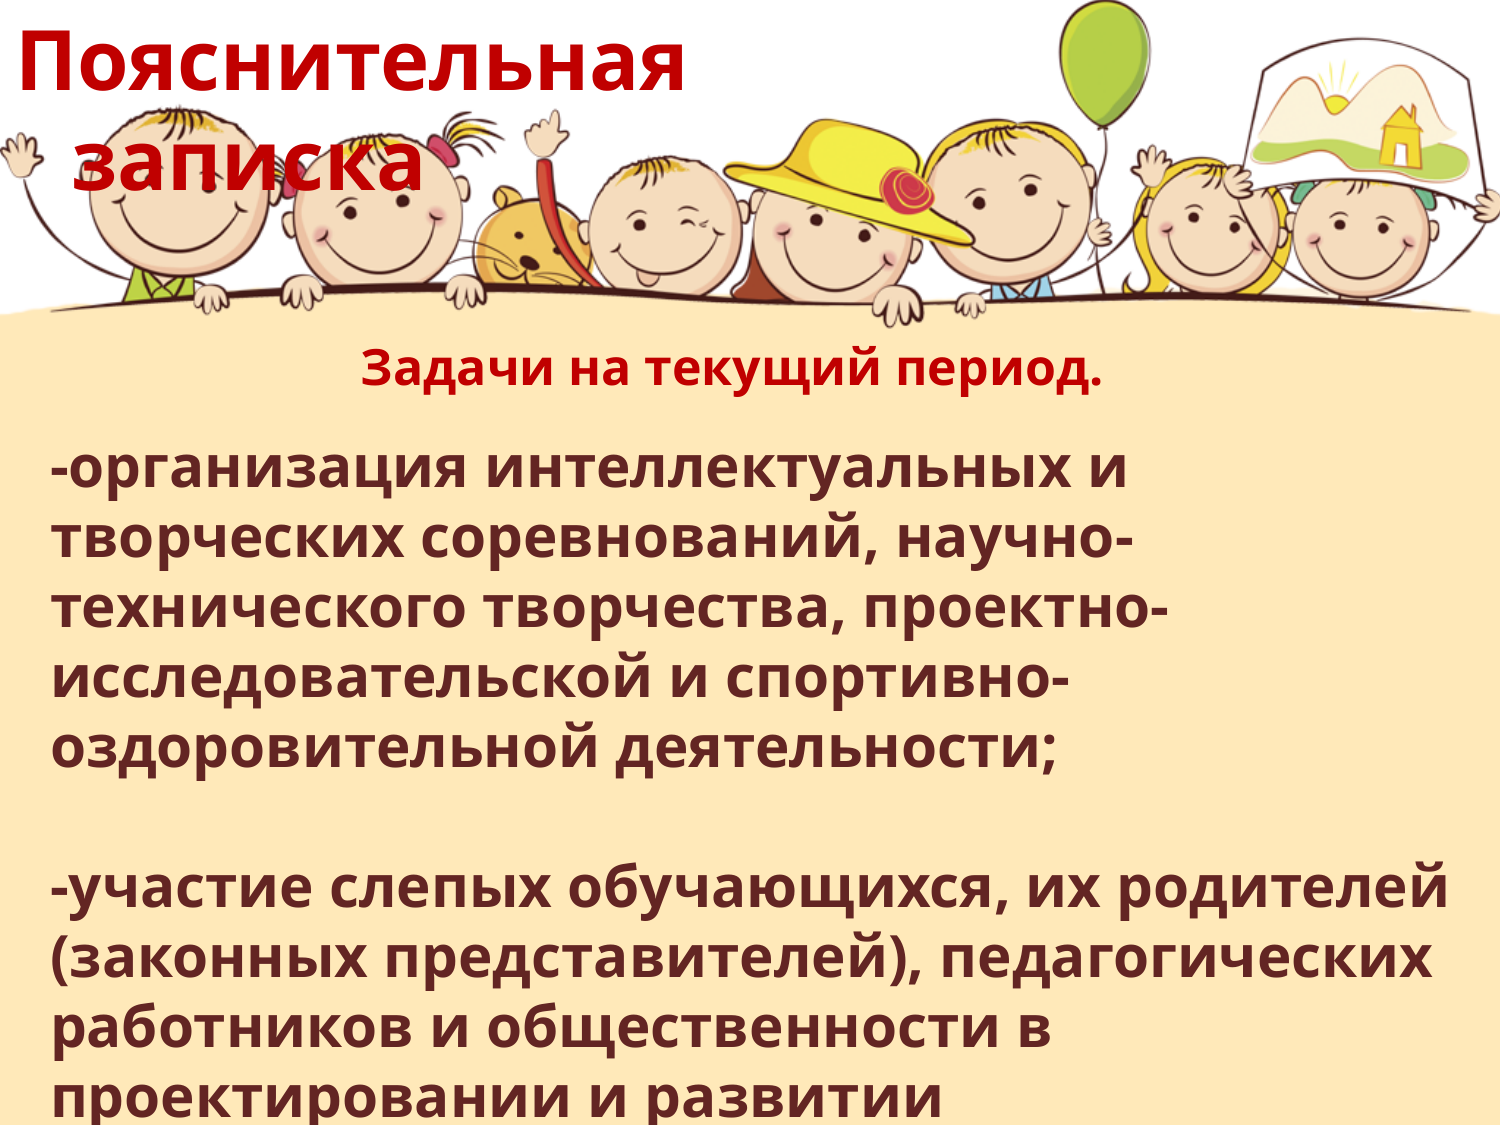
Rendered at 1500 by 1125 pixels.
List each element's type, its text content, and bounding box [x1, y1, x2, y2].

text_box -организация интеллектуальных и творческих соревнований, научно-технического творчества, проектно-исследовательской и спортивно-оздоровительной деятельности; -участие слепых обучающихся, их родителей (законных представителей), педагогических работников и общественности в проектировании и развитии внутришкольной социальной среды; [35, 421, 1500, 1125]
text_box Задачи на текущий период. [346, 328, 1119, 403]
text_box Пояснительная записка [0, 0, 1050, 188]
picture [0, 0, 1500, 1125]
